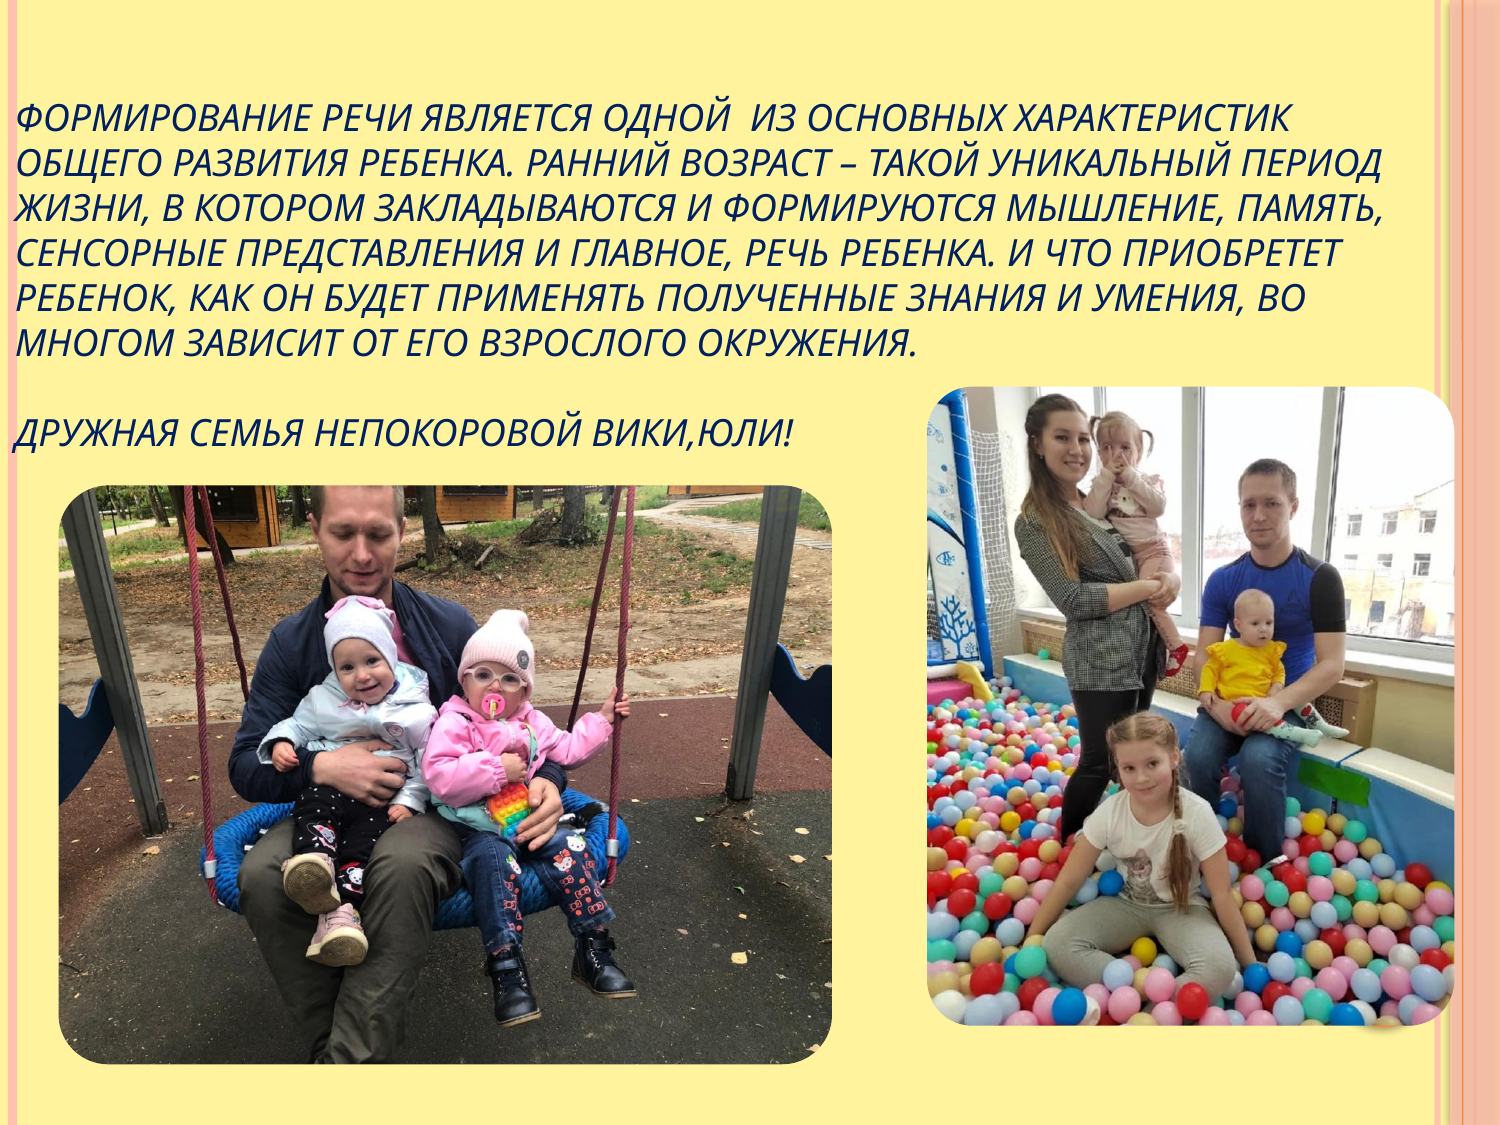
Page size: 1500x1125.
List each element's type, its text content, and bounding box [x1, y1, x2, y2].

title Формирование речи является одной из основных характеристик общего развития ребенка. Ранний возраст – такой уникальный период жизни, в котором закладываются и формируются мышление, память, сенсорные представления и главное, речь ребенка. И что приобретет ребенок, как он будет применять полученные знания и умения, во многом зависит от его взрослого окружения. Дружная семья Непокоровой Вики,Юли! [0, 82, 1407, 528]
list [58, 484, 833, 1065]
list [926, 386, 1455, 1027]
